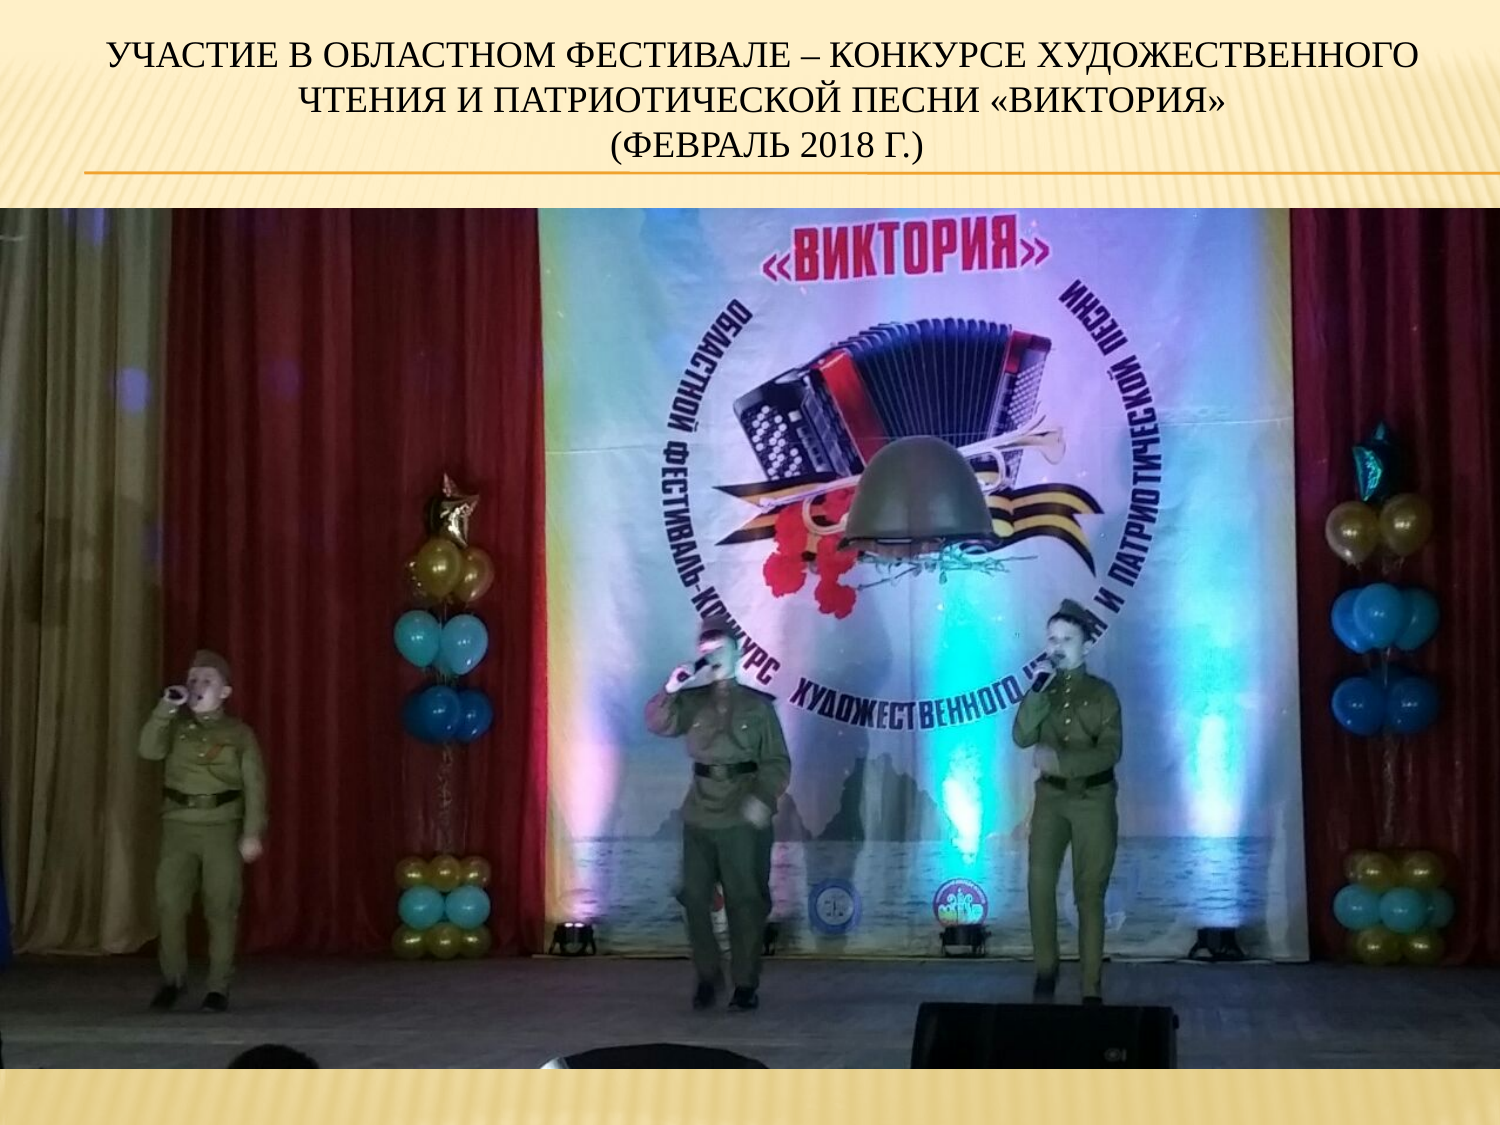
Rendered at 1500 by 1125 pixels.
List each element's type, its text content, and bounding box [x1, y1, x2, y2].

title участие в Областном фестивале – конкурсе художественного чтения и патриотической песни «Виктория» (февраль 2018 г.) [50, 54, 1475, 185]
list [0, 207, 1500, 1070]
